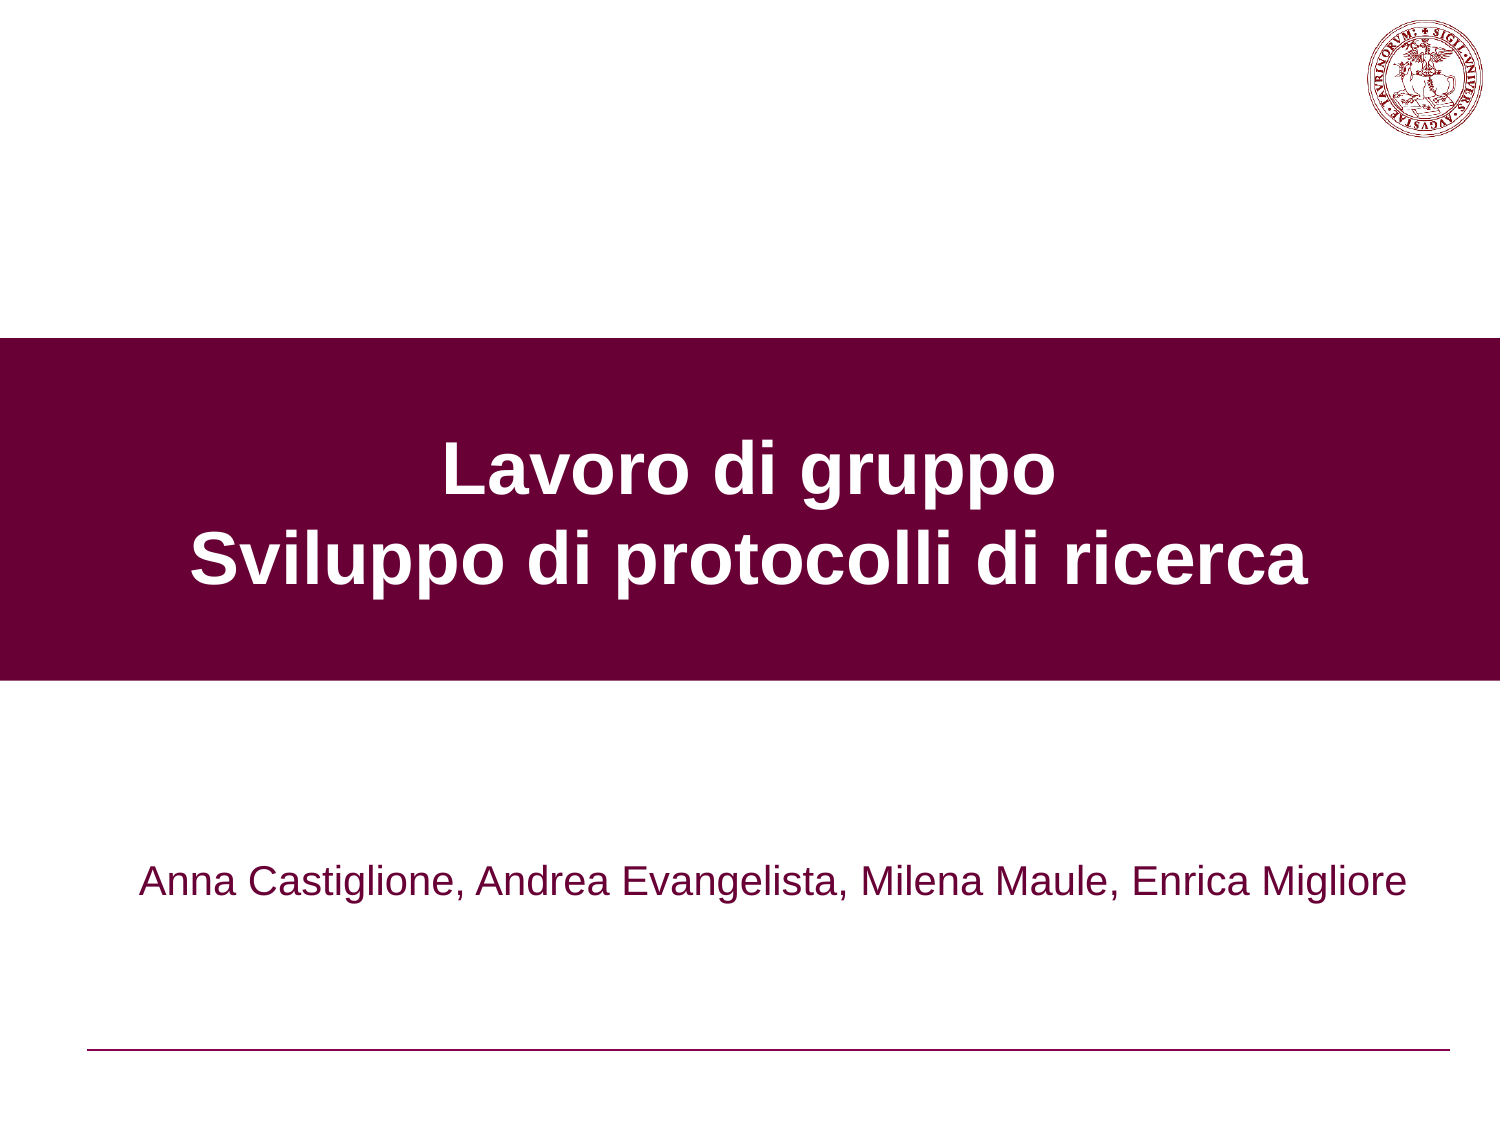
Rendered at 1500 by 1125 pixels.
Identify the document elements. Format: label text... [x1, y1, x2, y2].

text_box Anna Castiglione, Andrea Evangelista, Milena Maule, Enrica Migliore [123, 846, 1447, 912]
title Lavoro di gruppo Sviluppo di protocolli di ricerca [0, 338, 1500, 681]
picture [1366, 18, 1483, 138]
